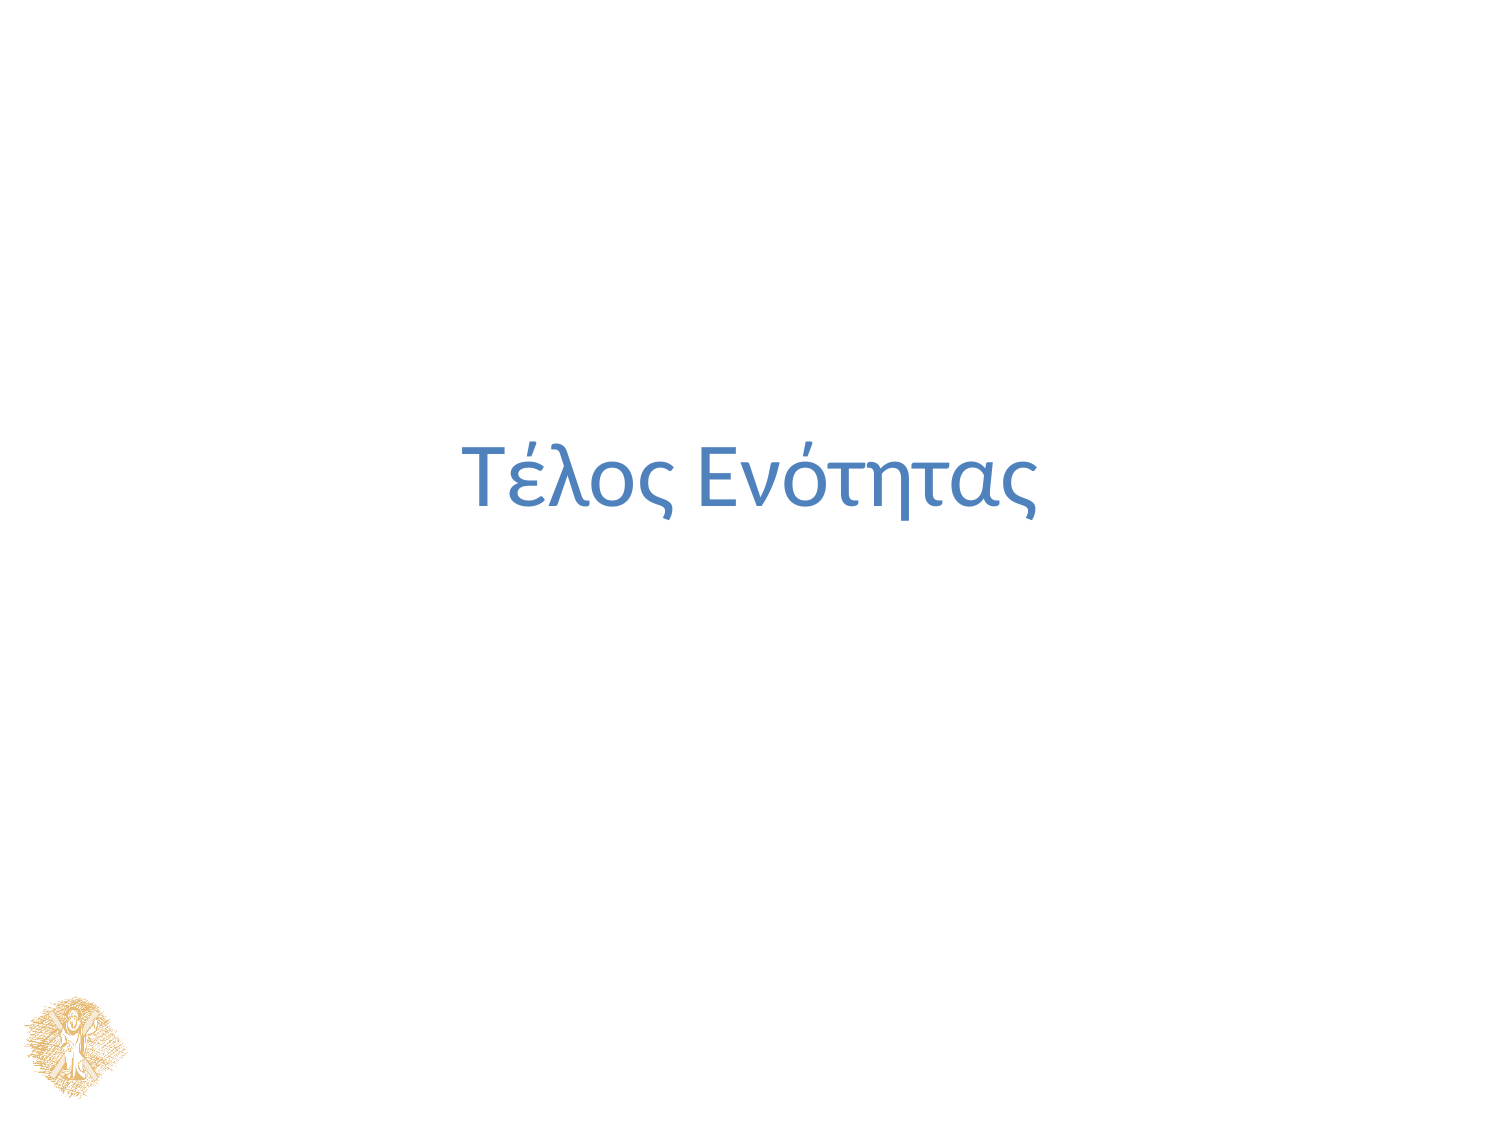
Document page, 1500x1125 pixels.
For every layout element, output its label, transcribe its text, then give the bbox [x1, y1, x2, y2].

title Τέλος Ενότητας [112, 349, 1388, 591]
picture [17, 986, 137, 1103]
